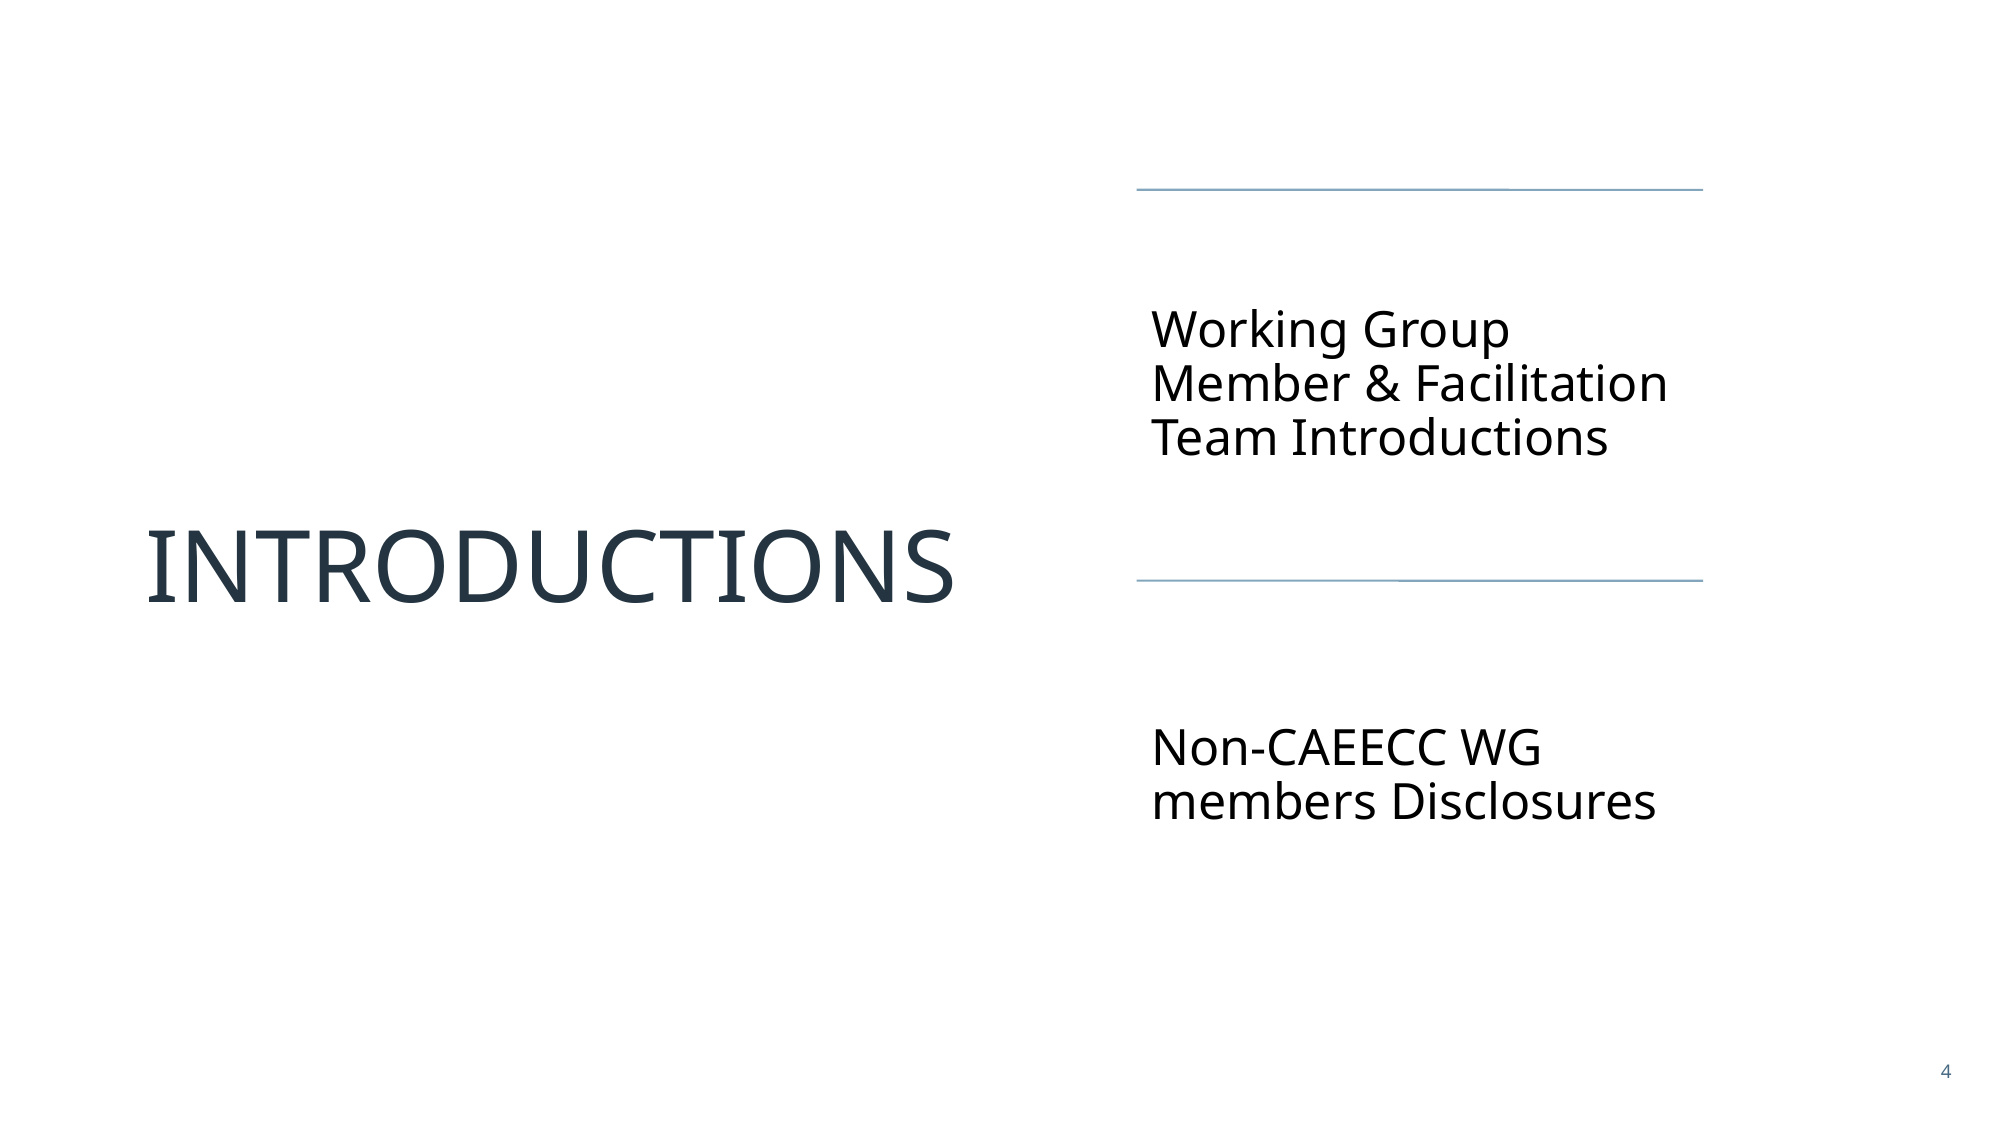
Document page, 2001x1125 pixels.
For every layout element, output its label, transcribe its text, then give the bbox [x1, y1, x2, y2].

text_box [1136, 189, 1704, 972]
slide_number 4 [1823, 1042, 1967, 1103]
list INTRODUCTIONS [45, 162, 1059, 963]
